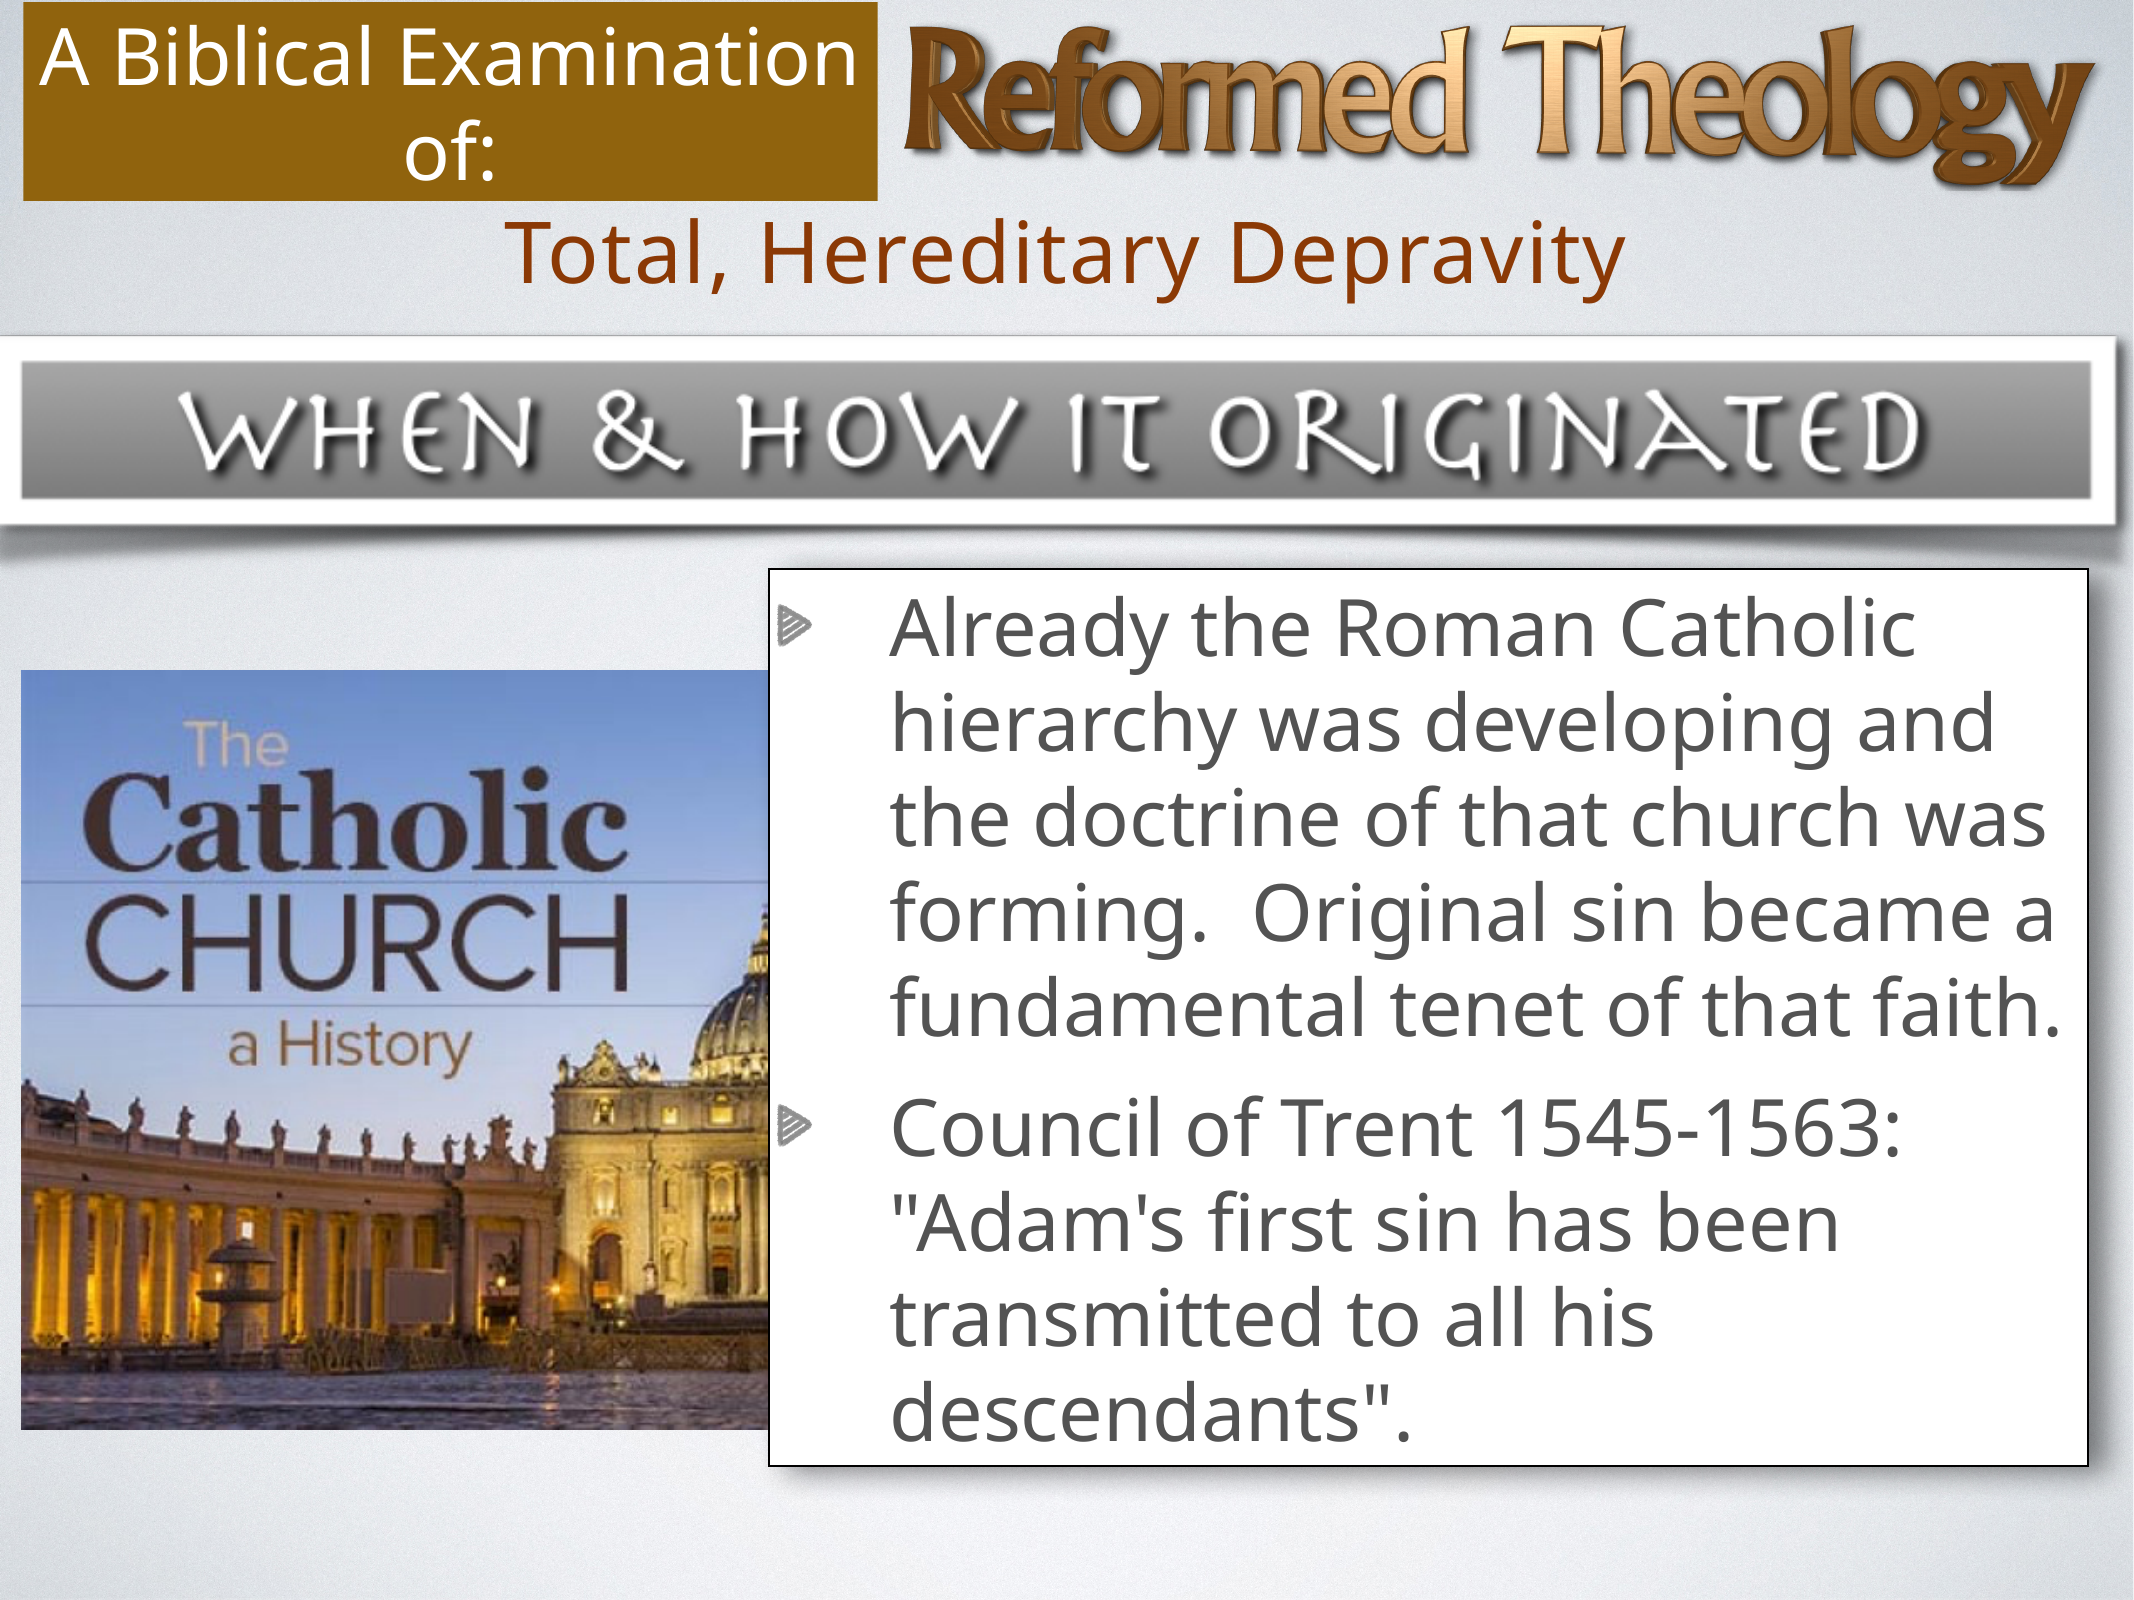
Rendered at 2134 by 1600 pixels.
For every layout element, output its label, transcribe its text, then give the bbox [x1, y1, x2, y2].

picture [0, 0, 2134, 1600]
text_box Already the Roman Catholic hierarchy was developing and the doctrine of that church was forming. Original sin became a fundamental tenet of that faith. Council of Trent 1545-1563: "Adam's first sin has been transmitted to all his descendants". [768, 576, 2088, 1466]
text_box A Biblical Examination of: [23, 2, 878, 201]
text_box Total, Hereditary Depravity [0, 189, 2133, 309]
